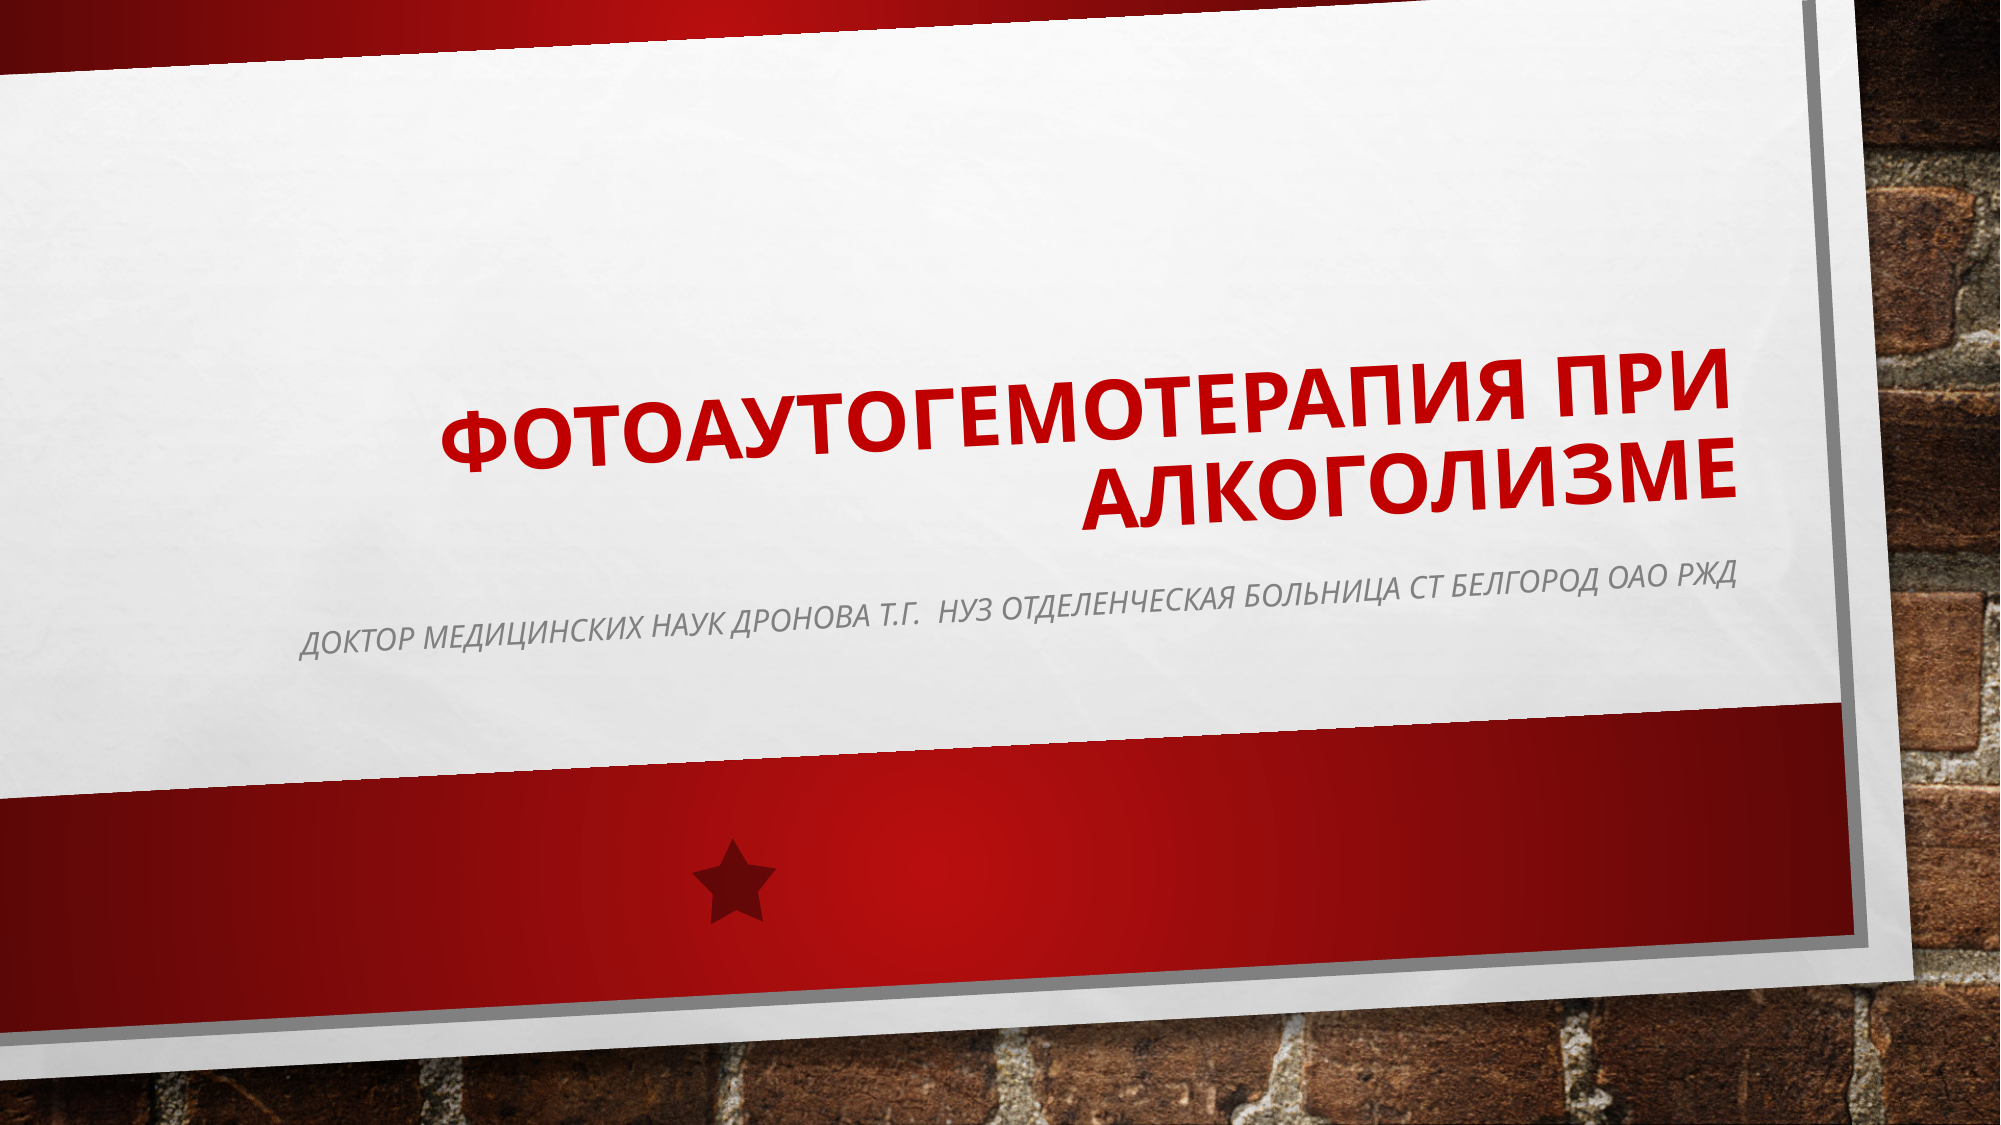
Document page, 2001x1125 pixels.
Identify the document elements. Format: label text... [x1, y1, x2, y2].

title Фотоаутогемотерапия при алкоголизме [135, 67, 1758, 605]
subtitle Доктор медицинских наук Дронова Т.Г. НУЗ Отделенческая больница ст Белгород ОАО РЖД [159, 533, 1763, 708]
picture [0, 0, 2000, 1125]
